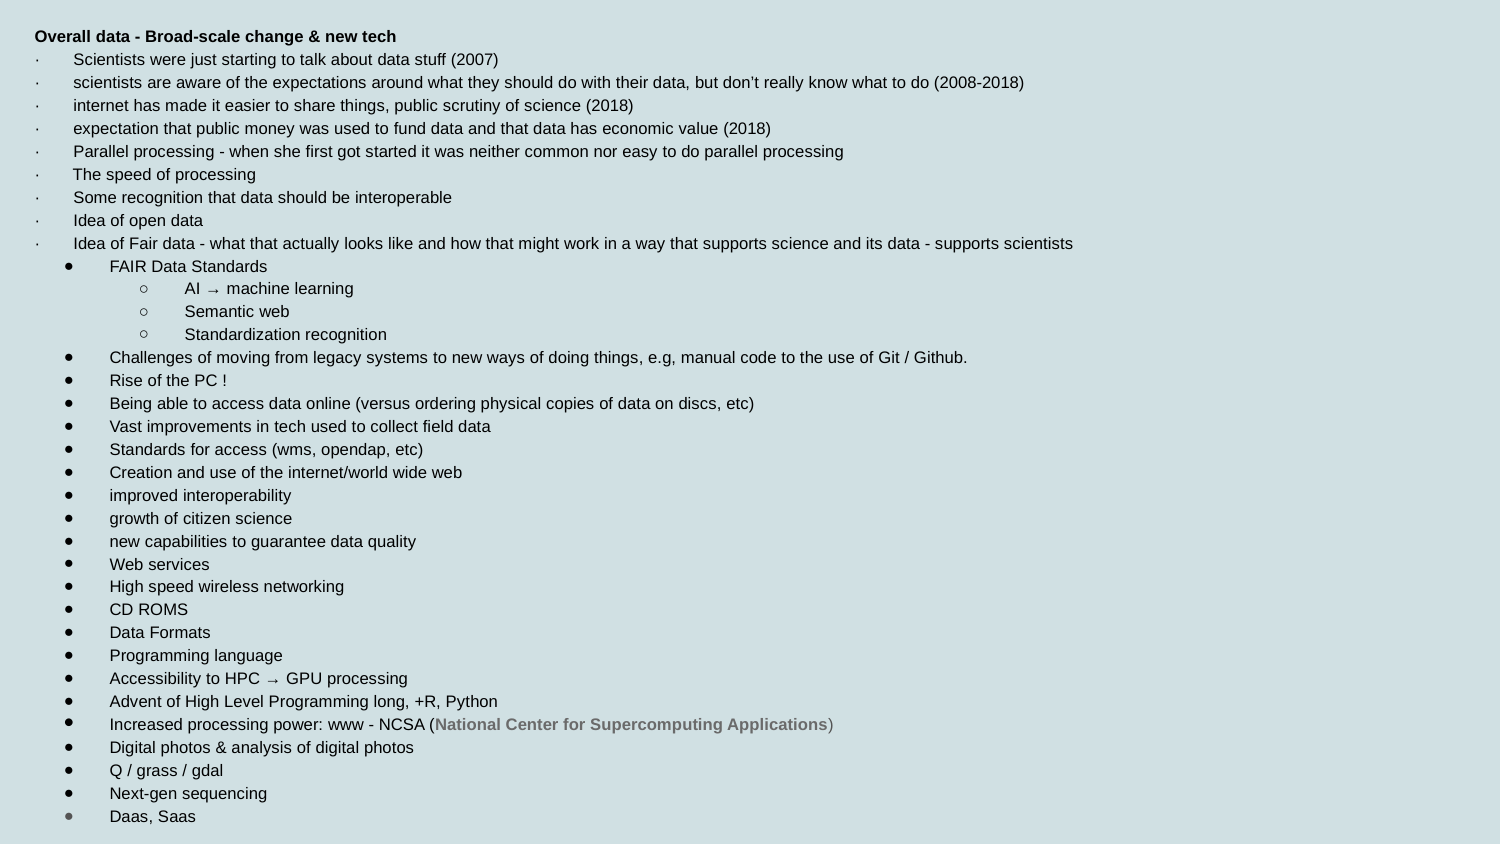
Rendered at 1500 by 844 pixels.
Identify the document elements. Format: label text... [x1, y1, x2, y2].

list Overall data - Broad-scale change & new tech · Scientists were just starting to talk about data stuff (2007) · scientists are aware of the expectations around what they should do with their data, but don’t really know what to do (2008-2018) · internet has made it easier to share things, public scrutiny of science (2018) · expectation that public money was used to fund data and that data has economic value (2018) · Parallel processing - when she first got started it was neither common nor easy to do parallel processing · The speed of processing · Some recognition that data should be interoperable · Idea of open data · Idea of Fair data - what that actually looks like and how that might work in a way that supports science and its data - supports scientists FAIR Data Standards AI → machine learning Semantic web Standardization recognition Challenges of moving from legacy systems to new ways of doing things, e.g, manual code to the use of Git / Github. Rise of the PC ! Being able to access data online (versus ordering physical copies of data on discs, etc) Vast improvements in tech used to collect field data Standards for access (wms, opendap, etc) Creation and use of the internet/world wide web improved interoperability growth of citizen science new capabilities to guarantee data quality Web services High speed wireless networking CD ROMS Data Formats Programming language Accessibility to HPC → GPU processing Advent of High Level Programming long, +R, Python Increased processing power: www - NCSA (National Center for Supercomputing Applications) Digital photos & analysis of digital photos Q / grass / gdal Next-gen sequencing Daas, Saas [19, 8, 1418, 569]
